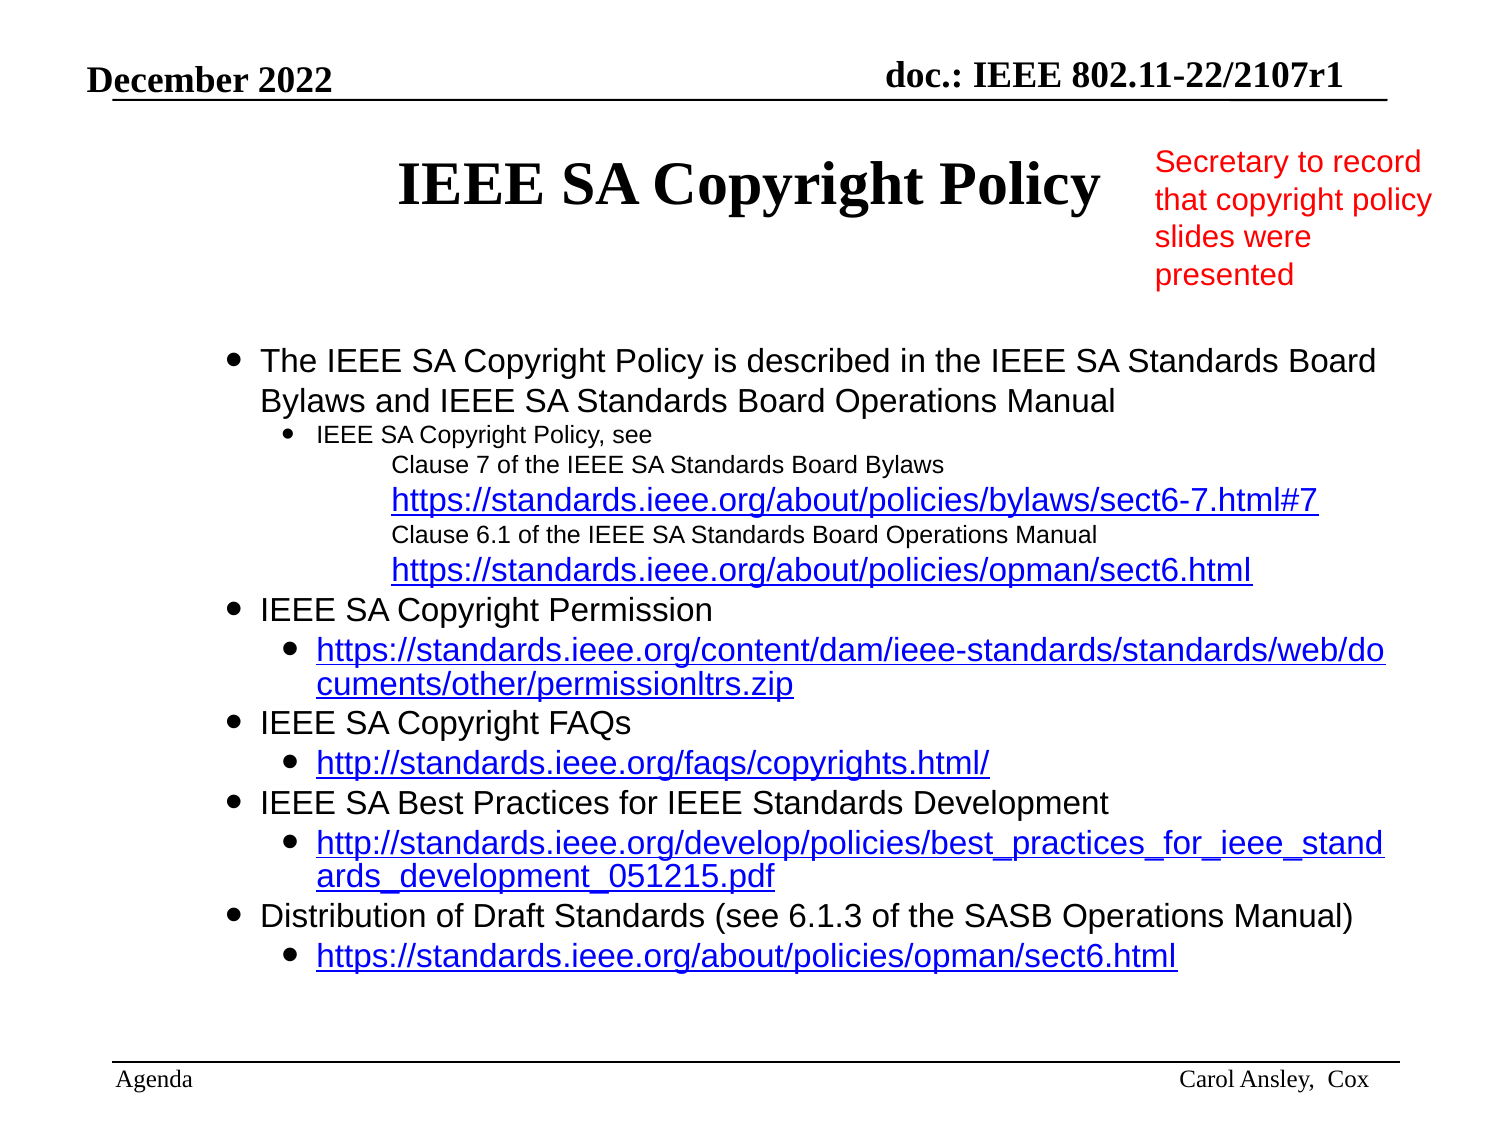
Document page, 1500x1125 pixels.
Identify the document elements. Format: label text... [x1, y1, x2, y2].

text_box Secretary to record that copyright policy slides were presented [1140, 133, 1459, 299]
list The IEEE SA Copyright Policy is described in the IEEE SA Standards Board Bylaws and IEEE SA Standards Board Operations Manual IEEE SA Copyright Policy, see Clause 7 of the IEEE SA Standards Board Bylaws https://standards.ieee.org/about/policies/bylaws/sect6-7.html#7 Clause 6.1 of the IEEE SA Standards Board Operations Manual https://standards.ieee.org/about/policies/opman/sect6.html IEEE SA Copyright Permission https://standards.ieee.org/content/dam/ieee-standards/standards/web/documents/other/permissionltrs.zip IEEE SA Copyright FAQs http://standards.ieee.org/faqs/copyrights.html/ IEEE SA Best Practices for IEEE Standards Development http://standards.ieee.org/develop/policies/best_practices_for_ieee_standards_development_051215.pdf Distribution of Draft Standards (see 6.1.3 of the SASB Operations Manual) https://standards.ieee.org/about/policies/opman/sect6.html [111, 365, 1402, 938]
title IEEE SA Copyright Policy [111, 141, 1140, 218]
